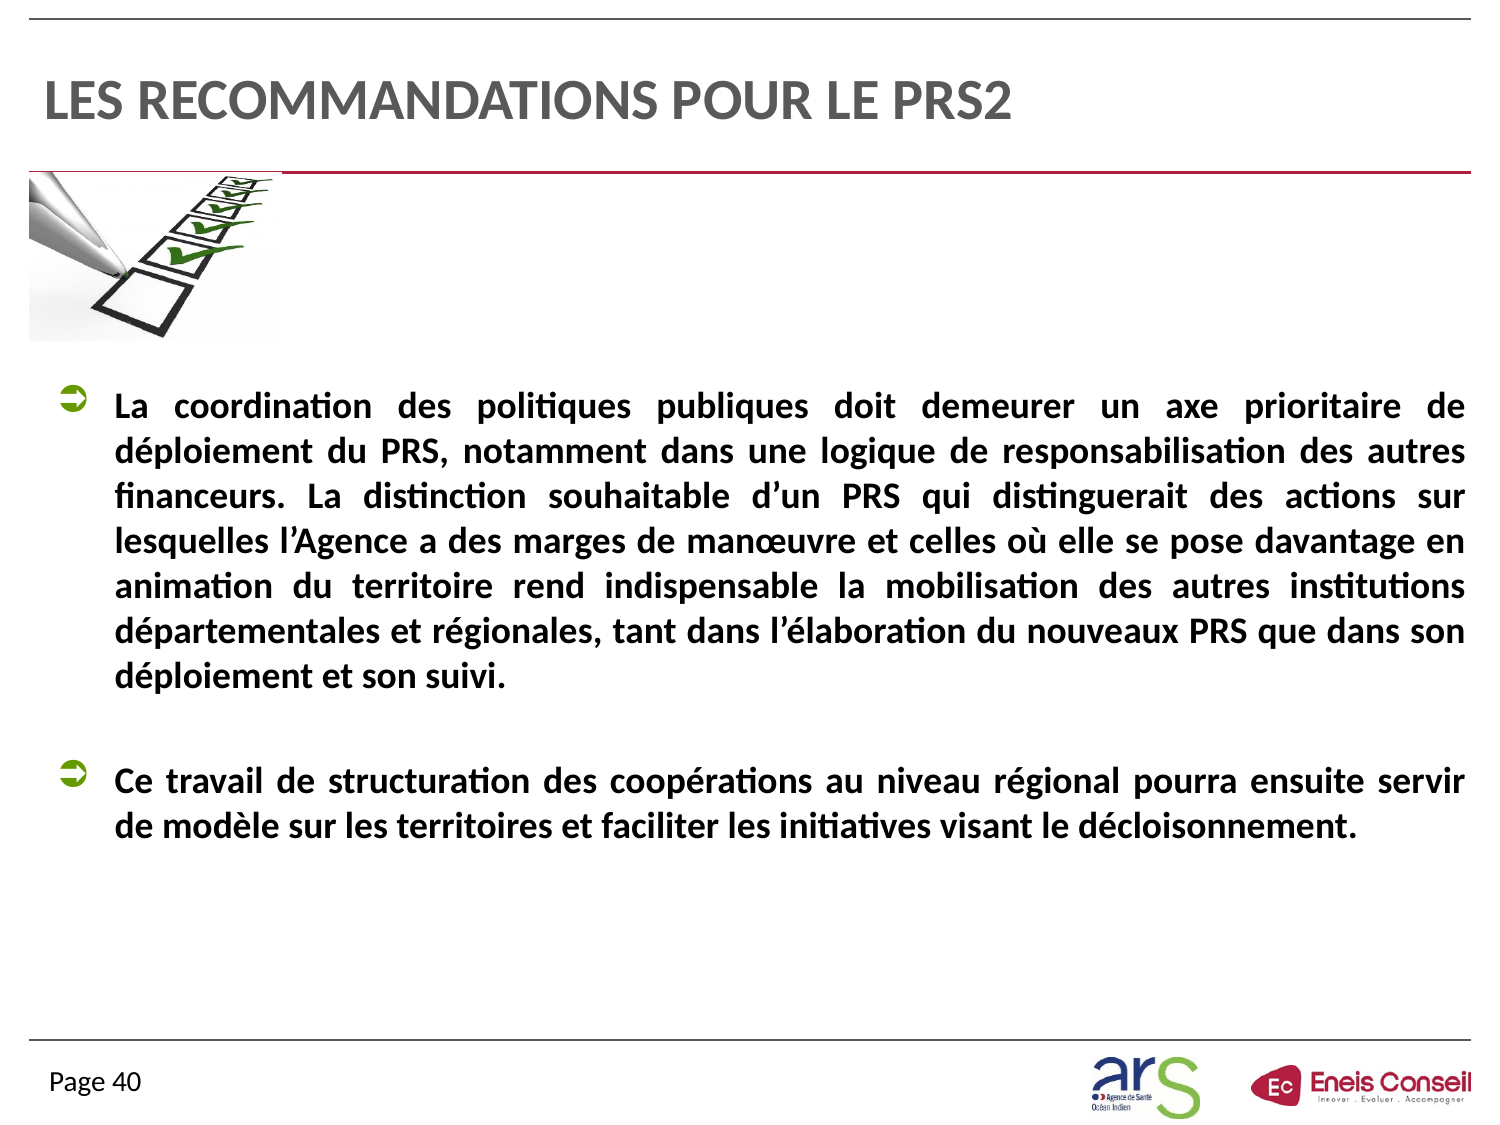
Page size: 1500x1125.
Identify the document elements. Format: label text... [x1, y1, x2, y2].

title LES RECOMMANDATIONS POUR LE PRS2 [29, 19, 1471, 173]
picture [29, 172, 282, 342]
list La coordination des politiques publiques doit demeurer un axe prioritaire de déploiement du PRS, notamment dans une logique de responsabilisation des autres financeurs. La distinction souhaitable d’un PRS qui distinguerait des actions sur lesquelles l’Agence a des marges de manœuvre et celles où elle se pose davantage en animation du territoire rend indispensable la mobilisation des autres institutions départementales et régionales, tant dans l’élaboration du nouveaux PRS que dans son déploiement et son suivi. Ce travail de structuration des coopérations au niveau régional pourra ensuite servir de modèle sur les territoires et faciliter les initiatives visant le décloisonnement. [41, 373, 1483, 1125]
